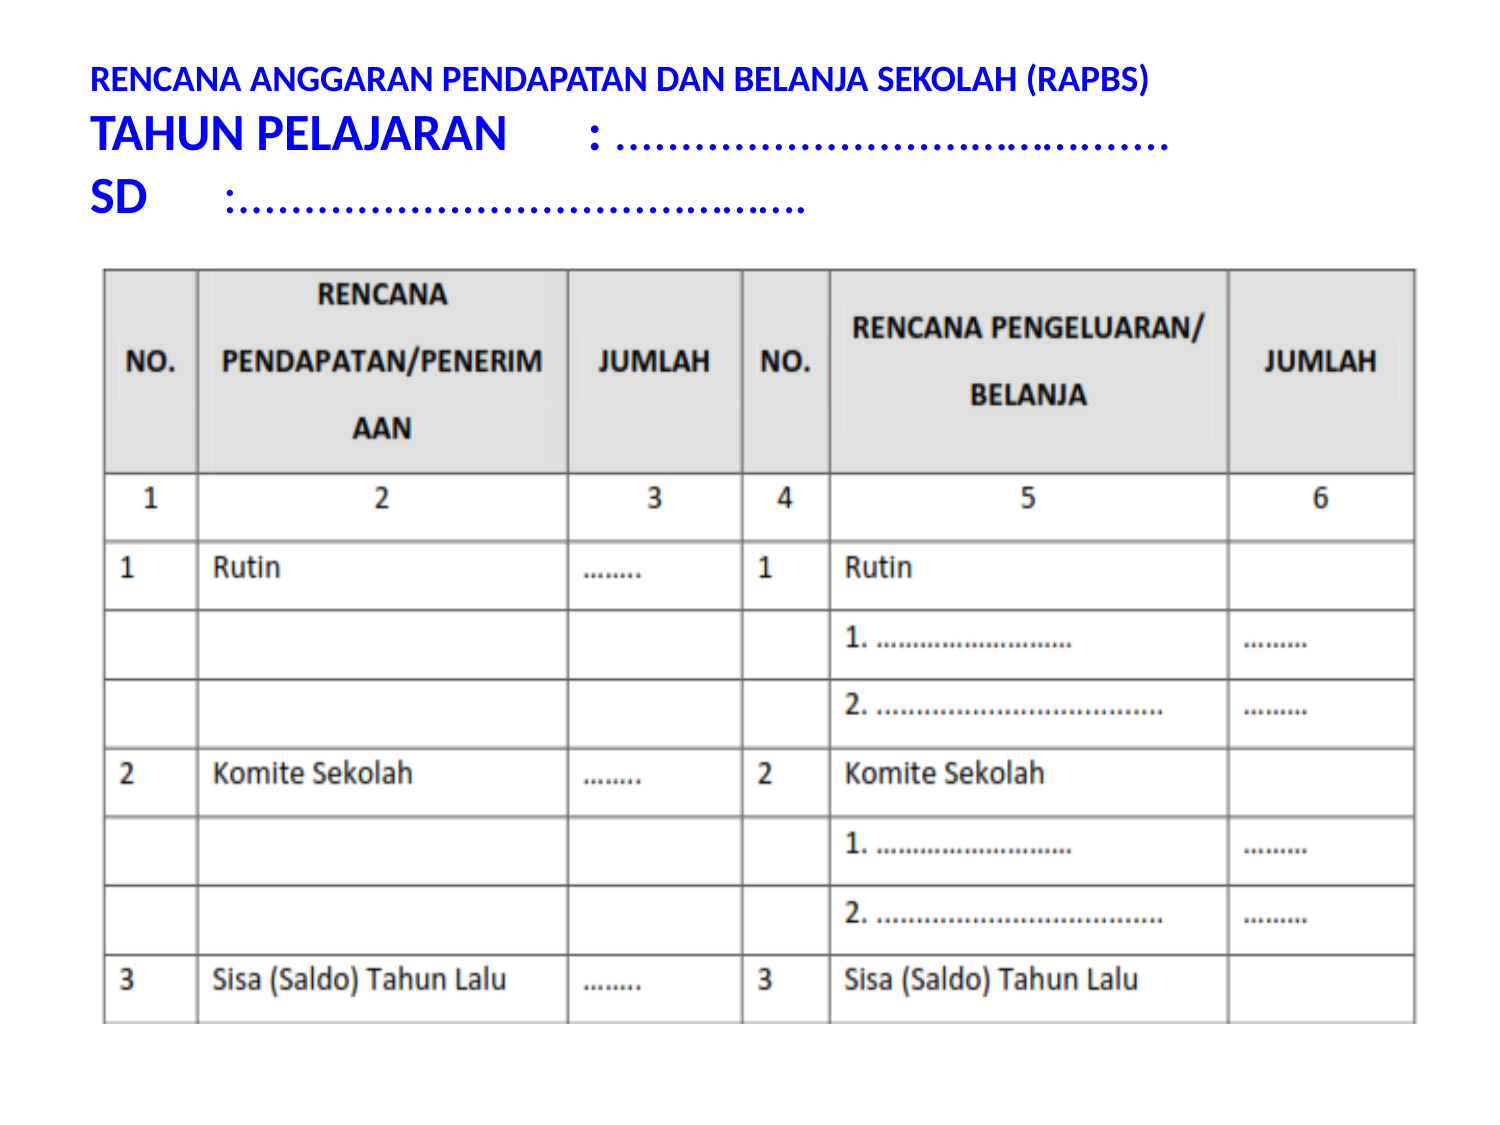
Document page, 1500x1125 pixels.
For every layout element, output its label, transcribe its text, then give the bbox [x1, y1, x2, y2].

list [100, 266, 1424, 1024]
title RENCANA ANGGARAN PENDAPATAN DAN BELANJA SEKOLAH (RAPBS) TAHUN PELAJARAN : ...........................………....... SD :..................................………. [75, 45, 1425, 233]
